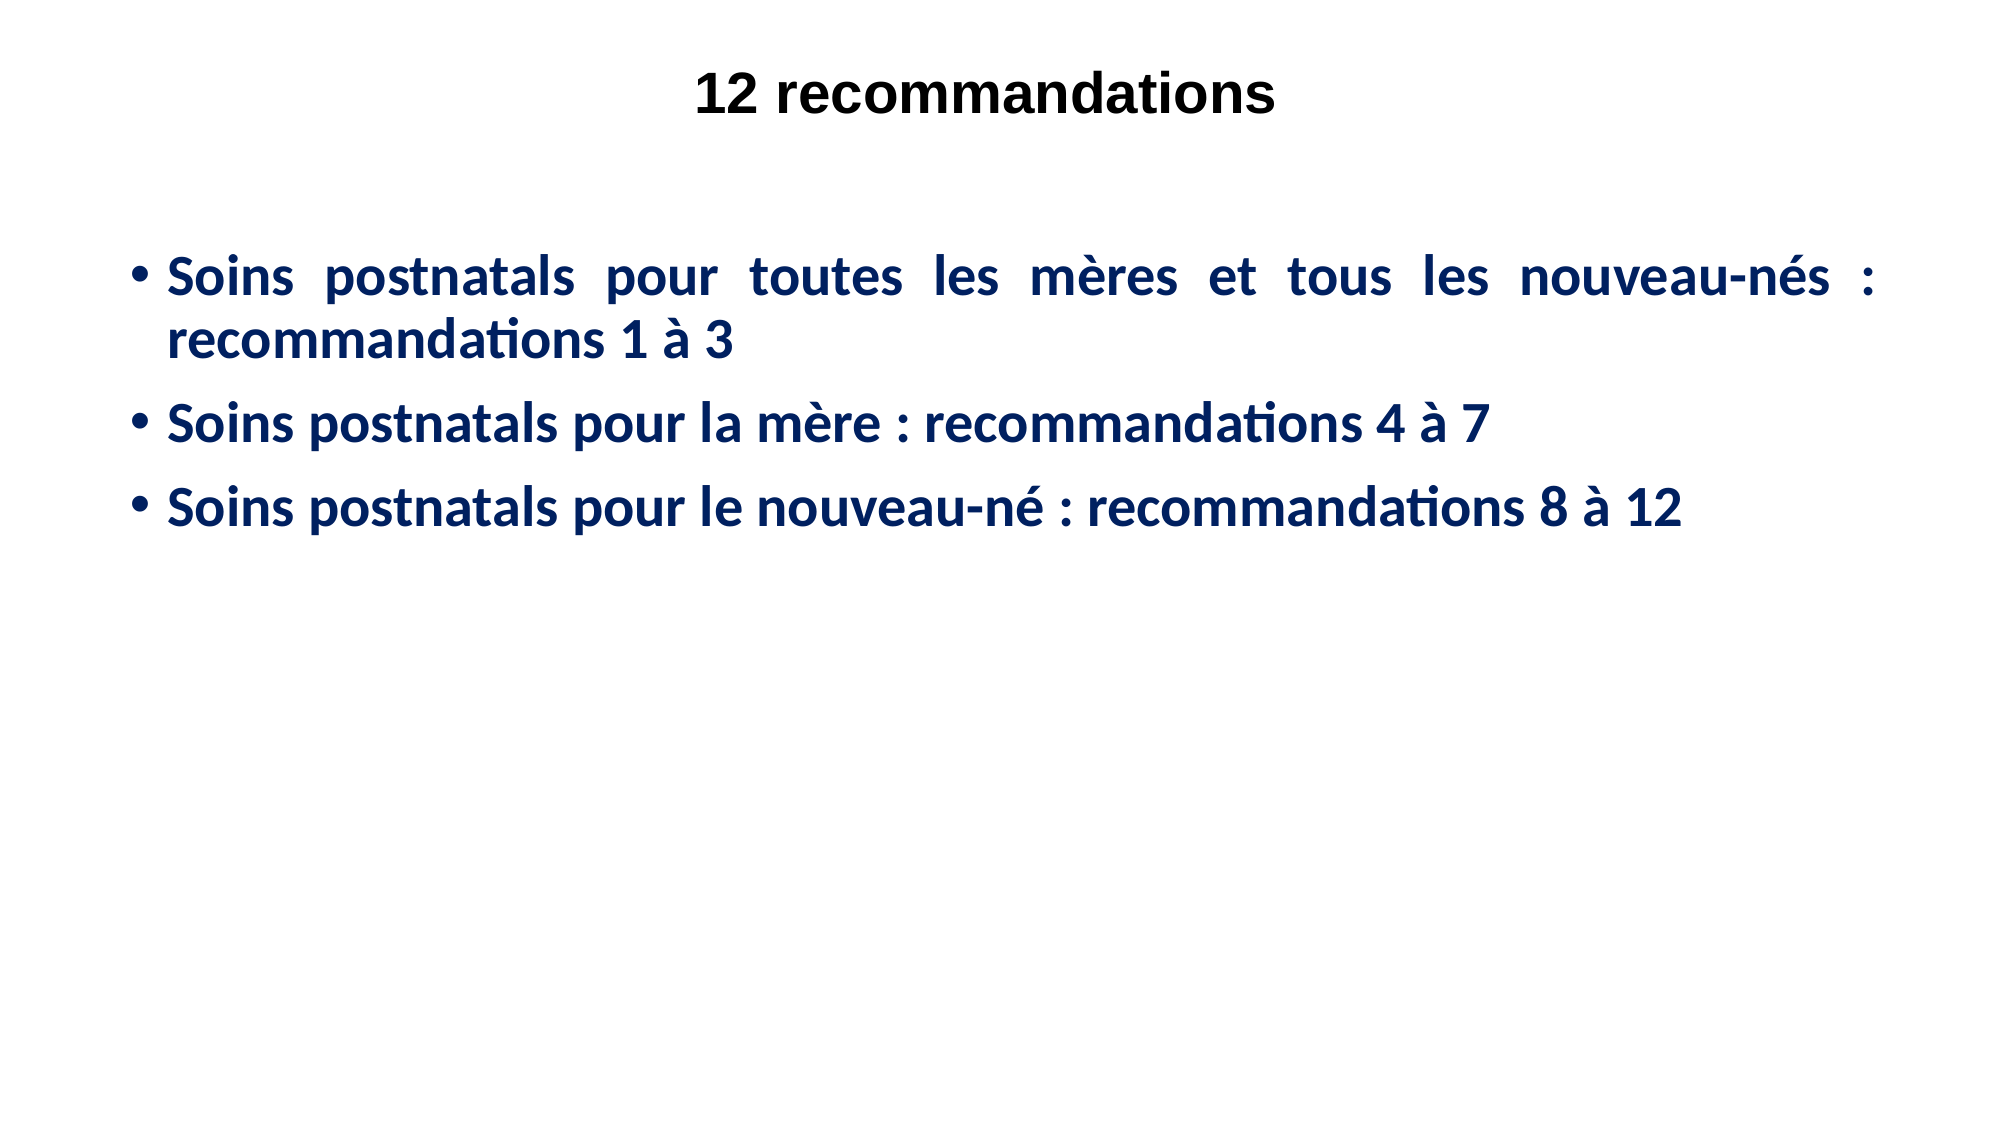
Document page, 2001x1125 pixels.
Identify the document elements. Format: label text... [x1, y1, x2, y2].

title 12 recommandations [322, 19, 1685, 173]
list Soins postnatals pour toutes les mères et tous les nouveau-nés : recommandations 1 à 3 Soins postnatals pour la mère : recommandations 4 à 7 Soins postnatals pour le nouveau-né : recommandations 8 à 12 [114, 238, 1893, 645]
